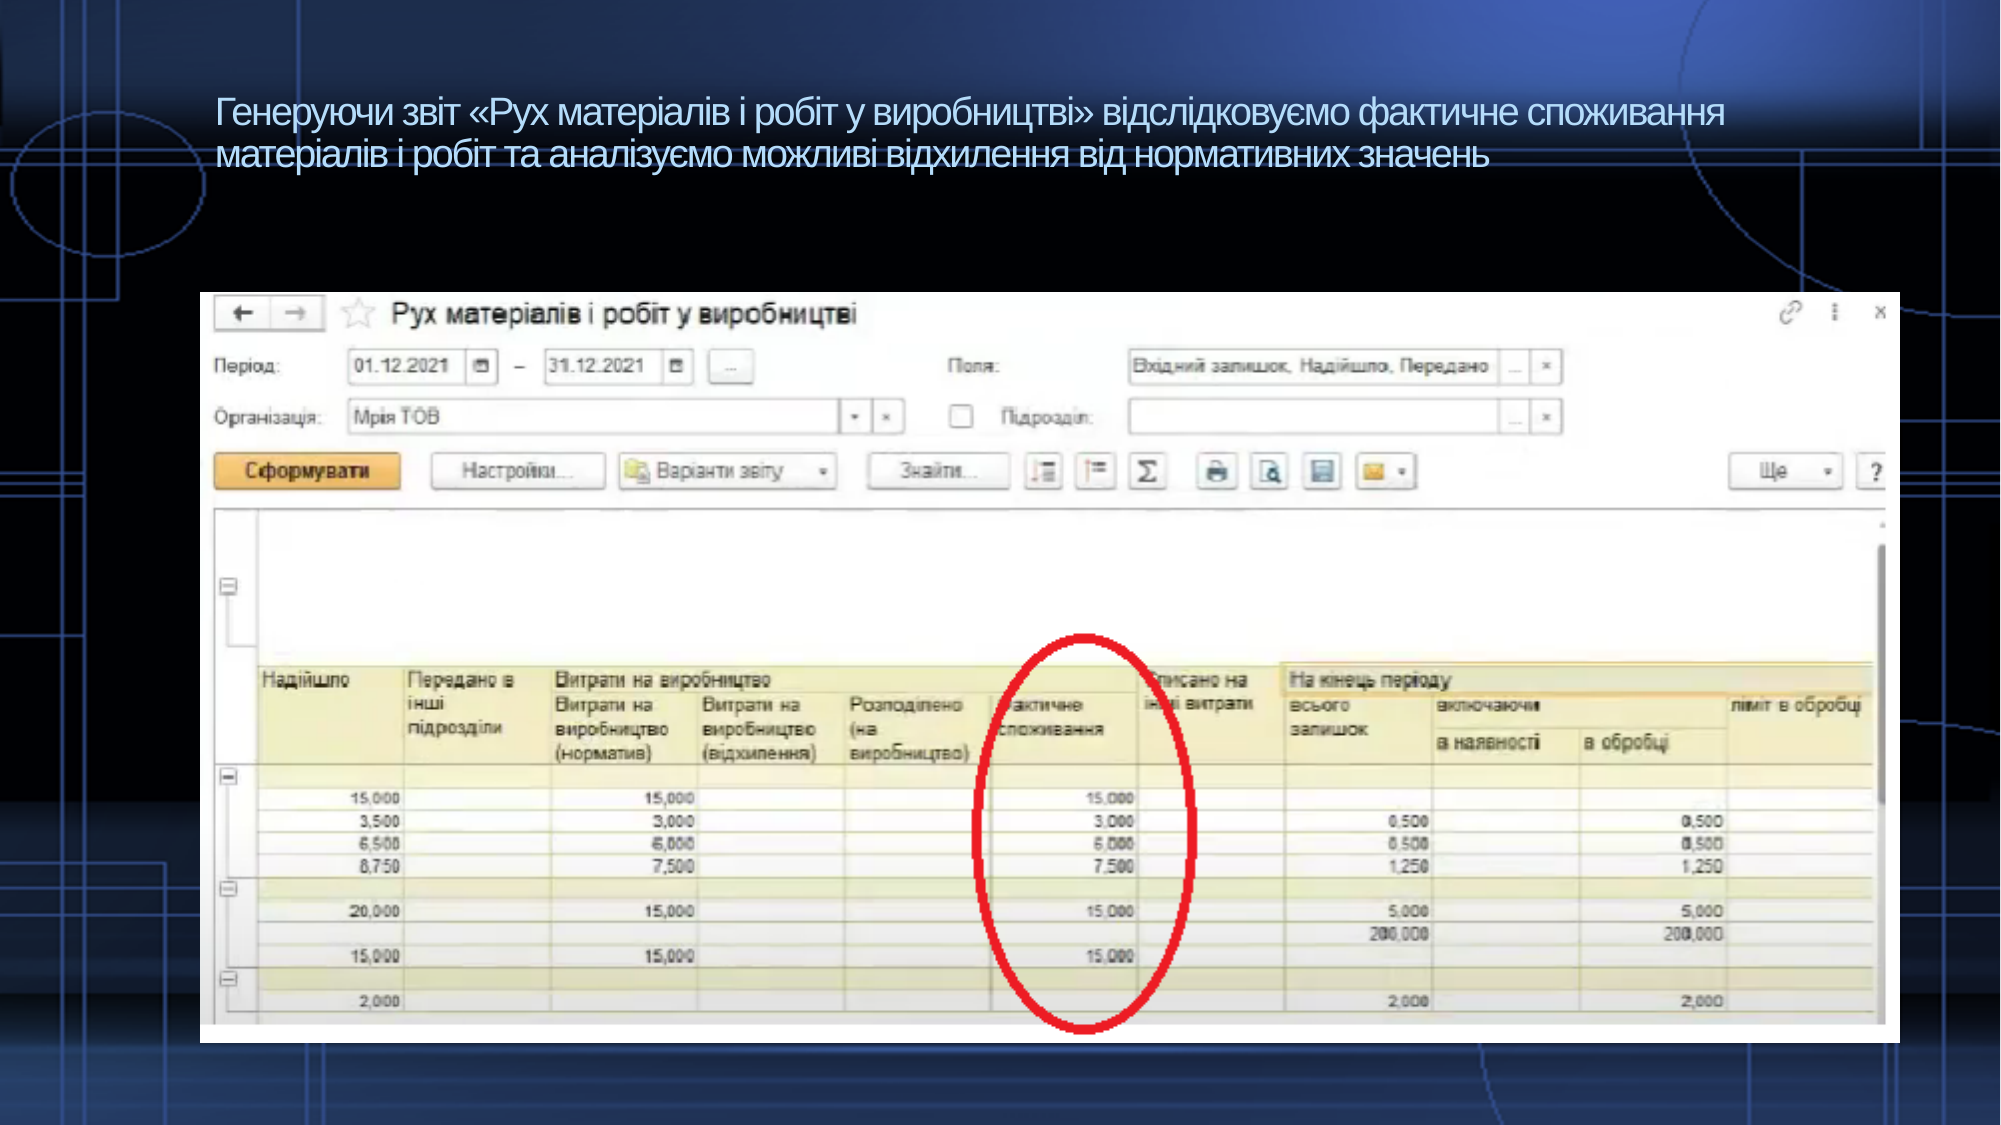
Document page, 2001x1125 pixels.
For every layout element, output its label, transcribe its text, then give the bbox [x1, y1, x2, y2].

title Генеруючи звіт «Рух матеріалів і робіт у виробництві» відслідковуємо фактичне споживання матеріалів і робіт та аналізуємо можливі відхилення від нормативних значень [200, 83, 1900, 234]
picture [0, 0, 2001, 1125]
